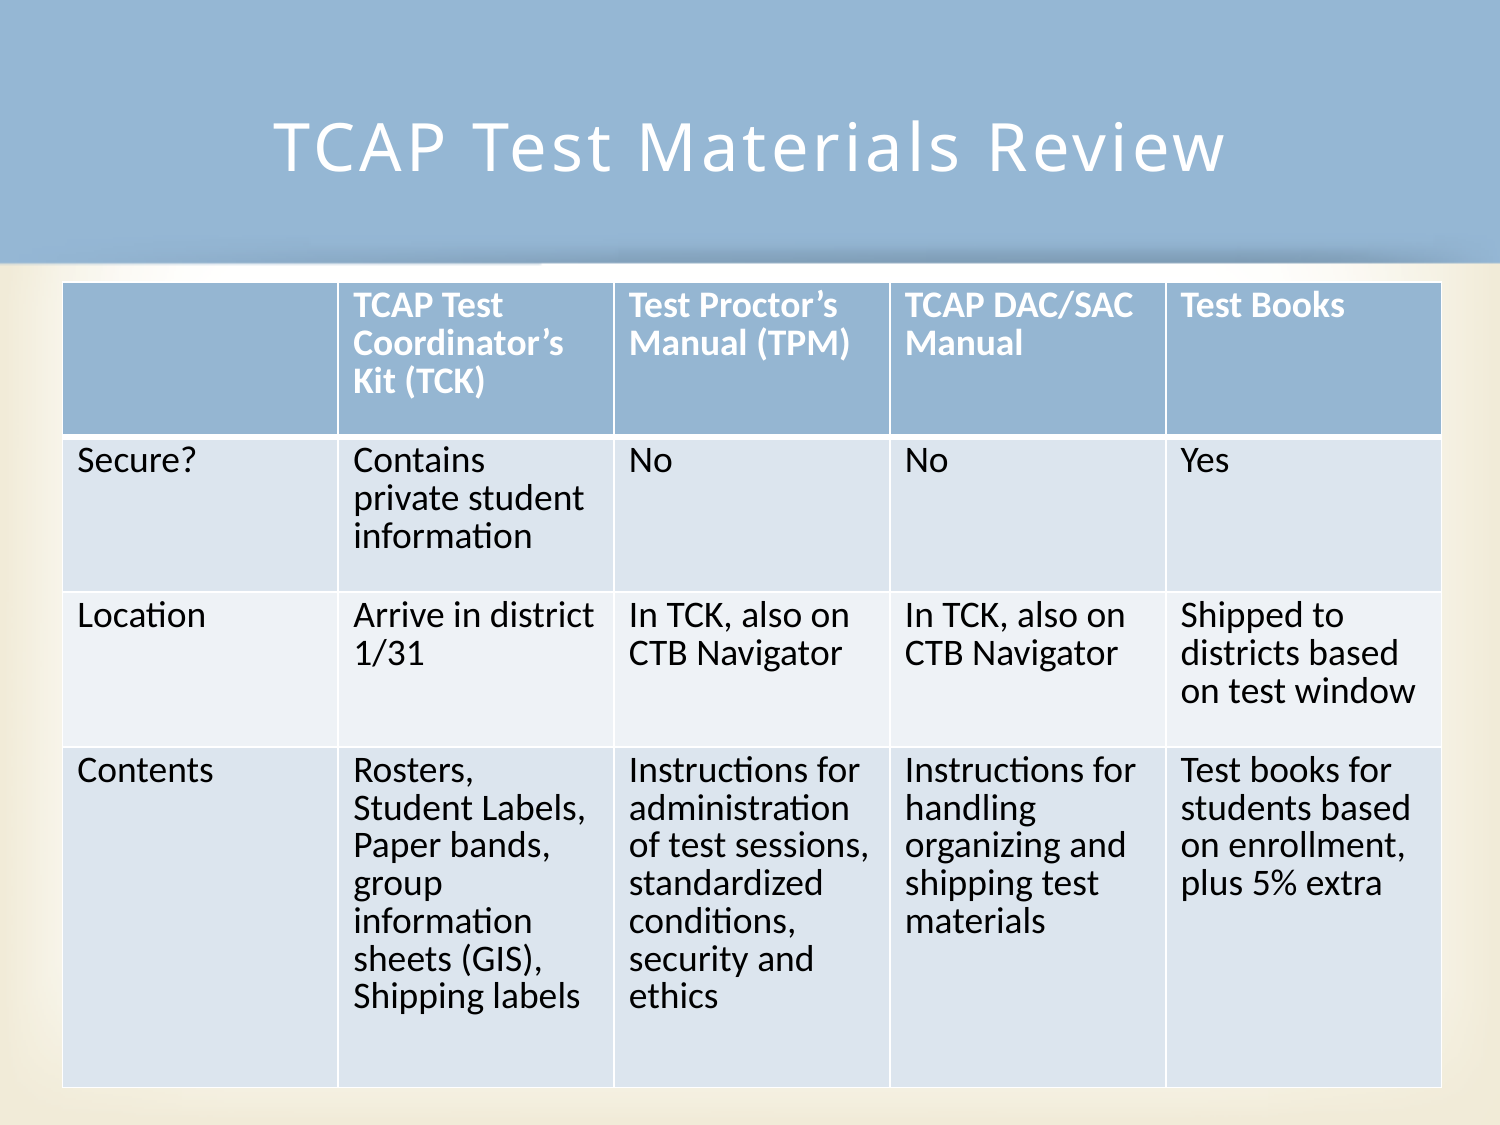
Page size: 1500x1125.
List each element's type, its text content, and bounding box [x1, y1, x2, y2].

table_cell Yes [1167, 440, 1441, 591]
table_cell Shipped to districts based on test window [1167, 593, 1441, 746]
table_header TCAP Test Coordinator’s Kit (TCK) [339, 283, 613, 434]
title TCAP Test Materials Review [62, 58, 1438, 232]
table_cell Arrive in district 1/31 [339, 593, 613, 746]
picture [0, 0, 1500, 1125]
table_cell Location [63, 593, 337, 746]
table_cell Instructions for handling organizing and shipping test materials [891, 748, 1165, 1087]
table_cell Rosters, Student Labels, Paper bands, group information sheets (GIS), Shipping labels [339, 748, 613, 1087]
table_cell Contents [63, 748, 337, 1087]
table_cell In TCK, also on CTB Navigator [891, 593, 1165, 746]
table_cell Secure? [63, 440, 337, 591]
table_header [63, 283, 337, 434]
table_header Test Books [1167, 283, 1441, 434]
table_header TCAP DAC/SAC Manual [891, 283, 1165, 434]
table_header Test Proctor’s Manual (TPM) [615, 283, 889, 434]
table_cell In TCK, also on CTB Navigator [615, 593, 889, 746]
table_cell Test books for students based on enrollment, plus 5% extra [1167, 748, 1441, 1087]
table_cell No [891, 440, 1165, 591]
table_cell Instructions for administration of test sessions, standardized conditions, security and ethics [615, 748, 889, 1087]
table_cell Contains private student information [339, 440, 613, 591]
table_cell No [615, 440, 889, 591]
